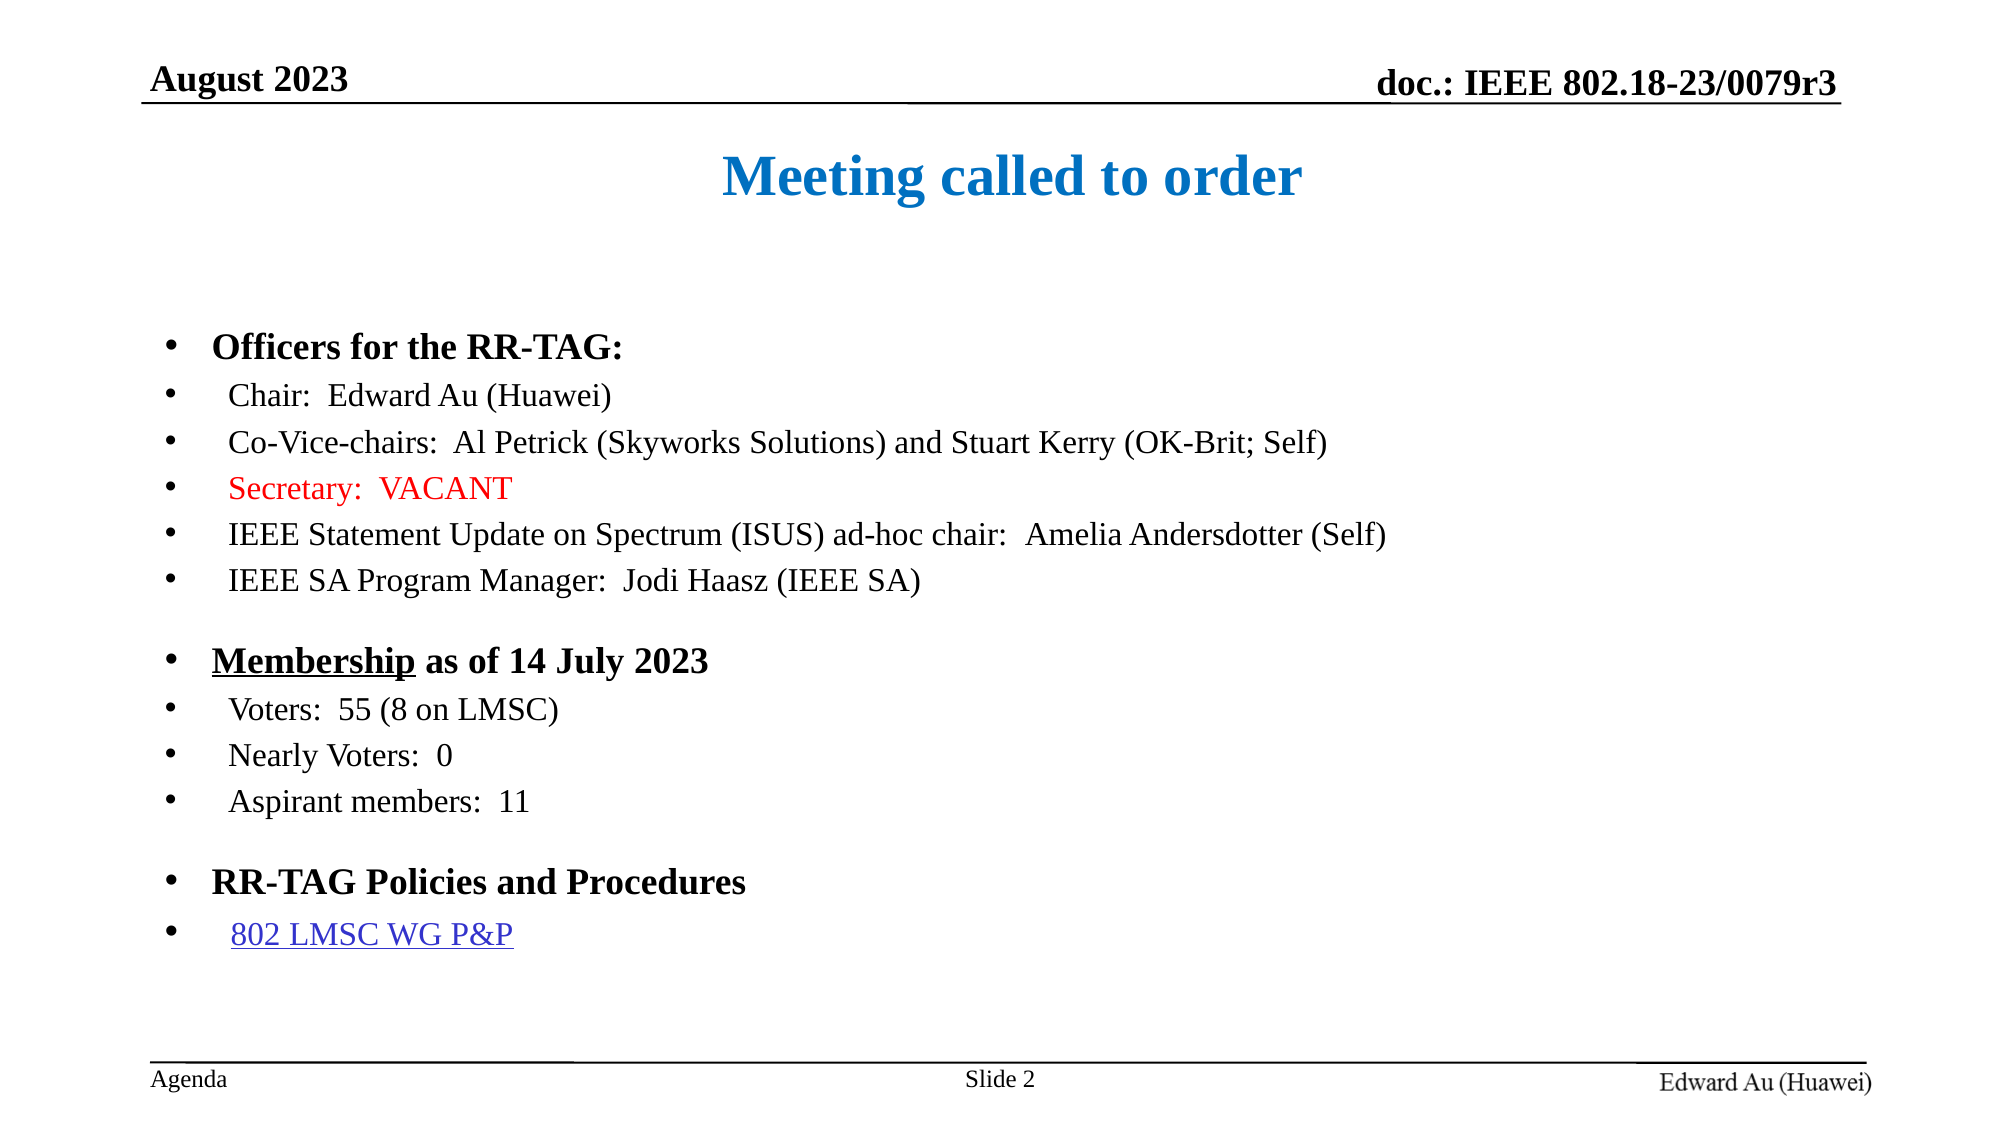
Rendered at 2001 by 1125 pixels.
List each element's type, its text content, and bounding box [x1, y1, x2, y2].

title Meeting called to order [162, 99, 1864, 246]
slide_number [149, 54, 513, 100]
slide_number Slide 2 [925, 1061, 1076, 1123]
text_box Officers for the RR-TAG: Chair: Edward Au (Huawei) Co-Vice-chairs: Al Petrick (Skyworks Solutions) and Stuart Kerry (OK-Brit; Self) Secretary: VACANT IEEE Statement Update on Spectrum (ISUS) ad-hoc chair: Amelia Andersdotter (Self) IEEE SA Program Manager: Jodi Haasz (IEEE SA) Membership as of 14 July 2023 Voters: 55 (8 on LMSC) Nearly Voters: 0 Aspirant members: 11 RR-TAG Policies and Procedures 802 LMSC WG P&P [149, 275, 1875, 1040]
picture [1174, 1058, 1887, 1113]
